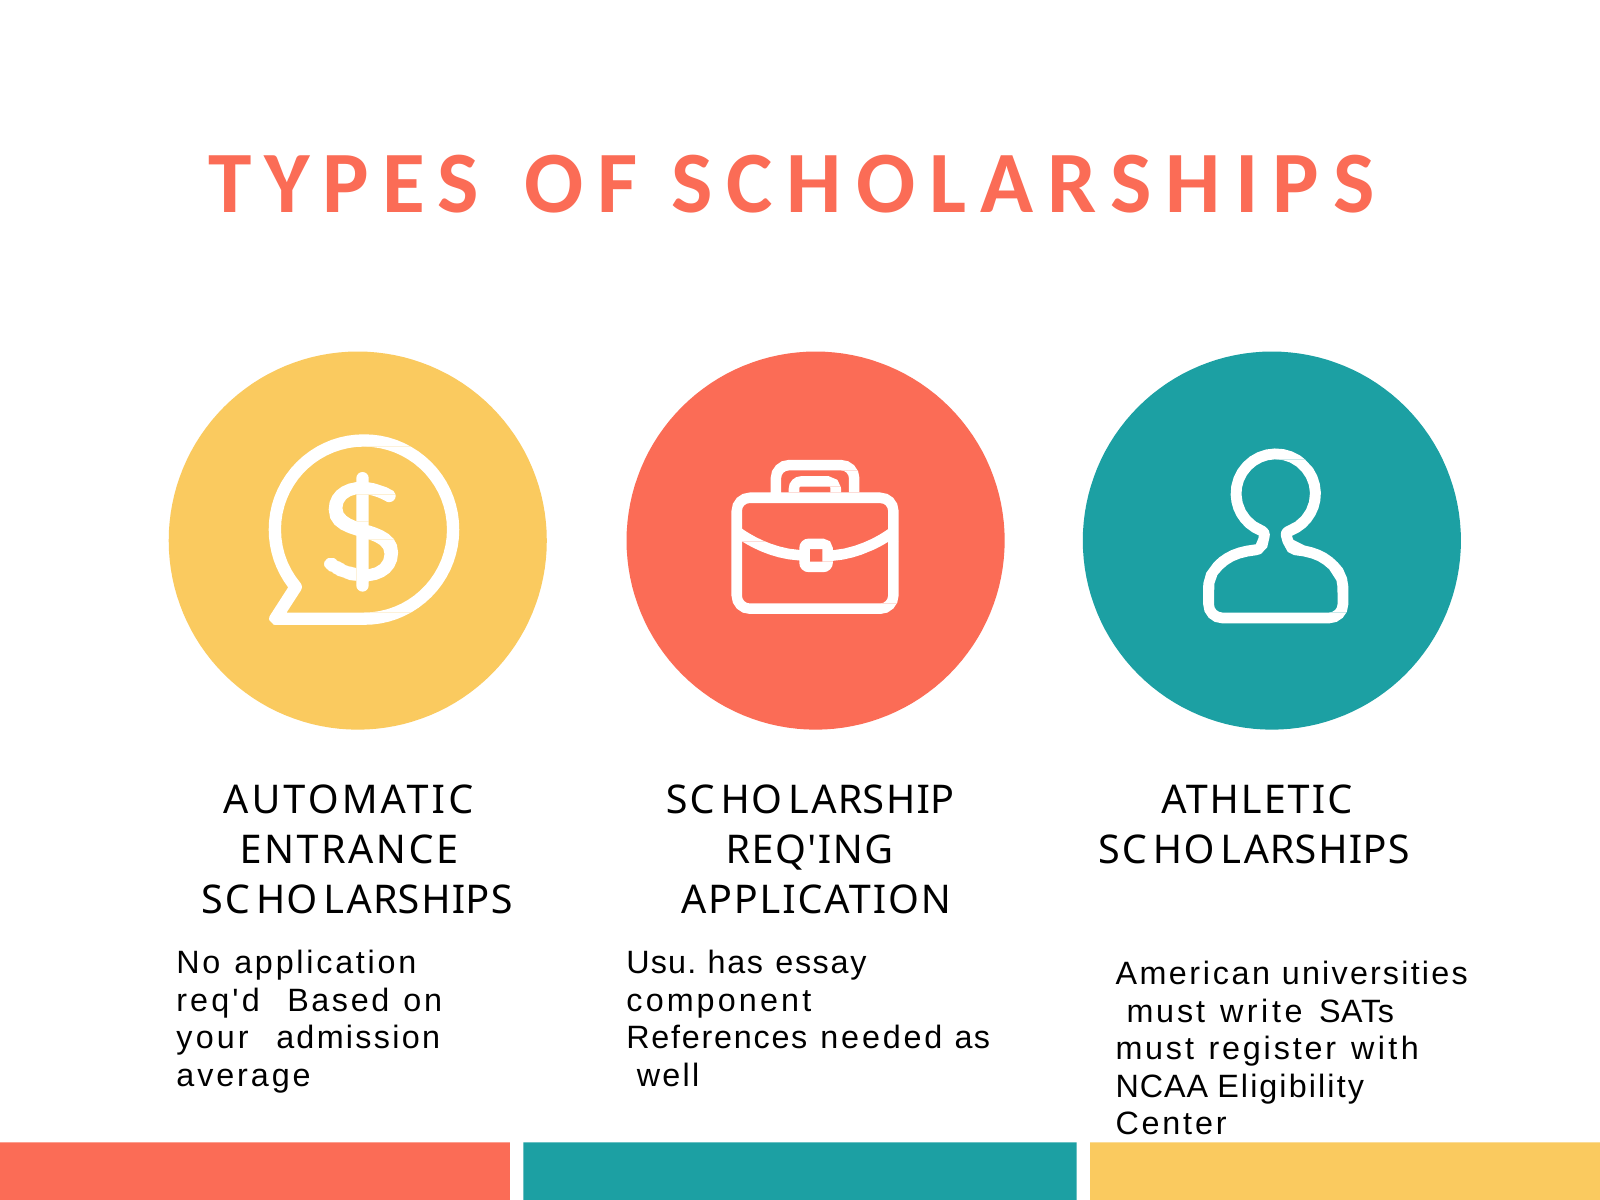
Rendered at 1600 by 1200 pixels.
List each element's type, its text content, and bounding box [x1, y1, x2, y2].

text_box [731, 459, 899, 614]
text_box [1082, 351, 1461, 730]
text_box [328, 472, 399, 592]
text_box AUTOMATIC ENTRANCE SCHOLARSHIPS No application req'd Based on your admission average [174, 769, 529, 1093]
text_box [168, 351, 547, 730]
text_box [523, 1142, 1077, 1200]
text_box [1090, 1142, 1600, 1200]
text_box [324, 558, 356, 581]
text_box American universities must write SATs must register with NCAA Eligibility Center [1113, 949, 1477, 1142]
text_box [268, 434, 460, 625]
text_box ATHLETIC SCHOLARSHIPS [1096, 769, 1442, 872]
text_box SCHOLARSHIP REQ'ING APPLICATION Usu. has essay component References needed as well [624, 769, 998, 1093]
text_box [626, 351, 1005, 730]
text_box [1203, 448, 1349, 624]
title TYPES OF SCHOLARSHIPS [206, 122, 1394, 326]
text_box [0, 1142, 510, 1200]
